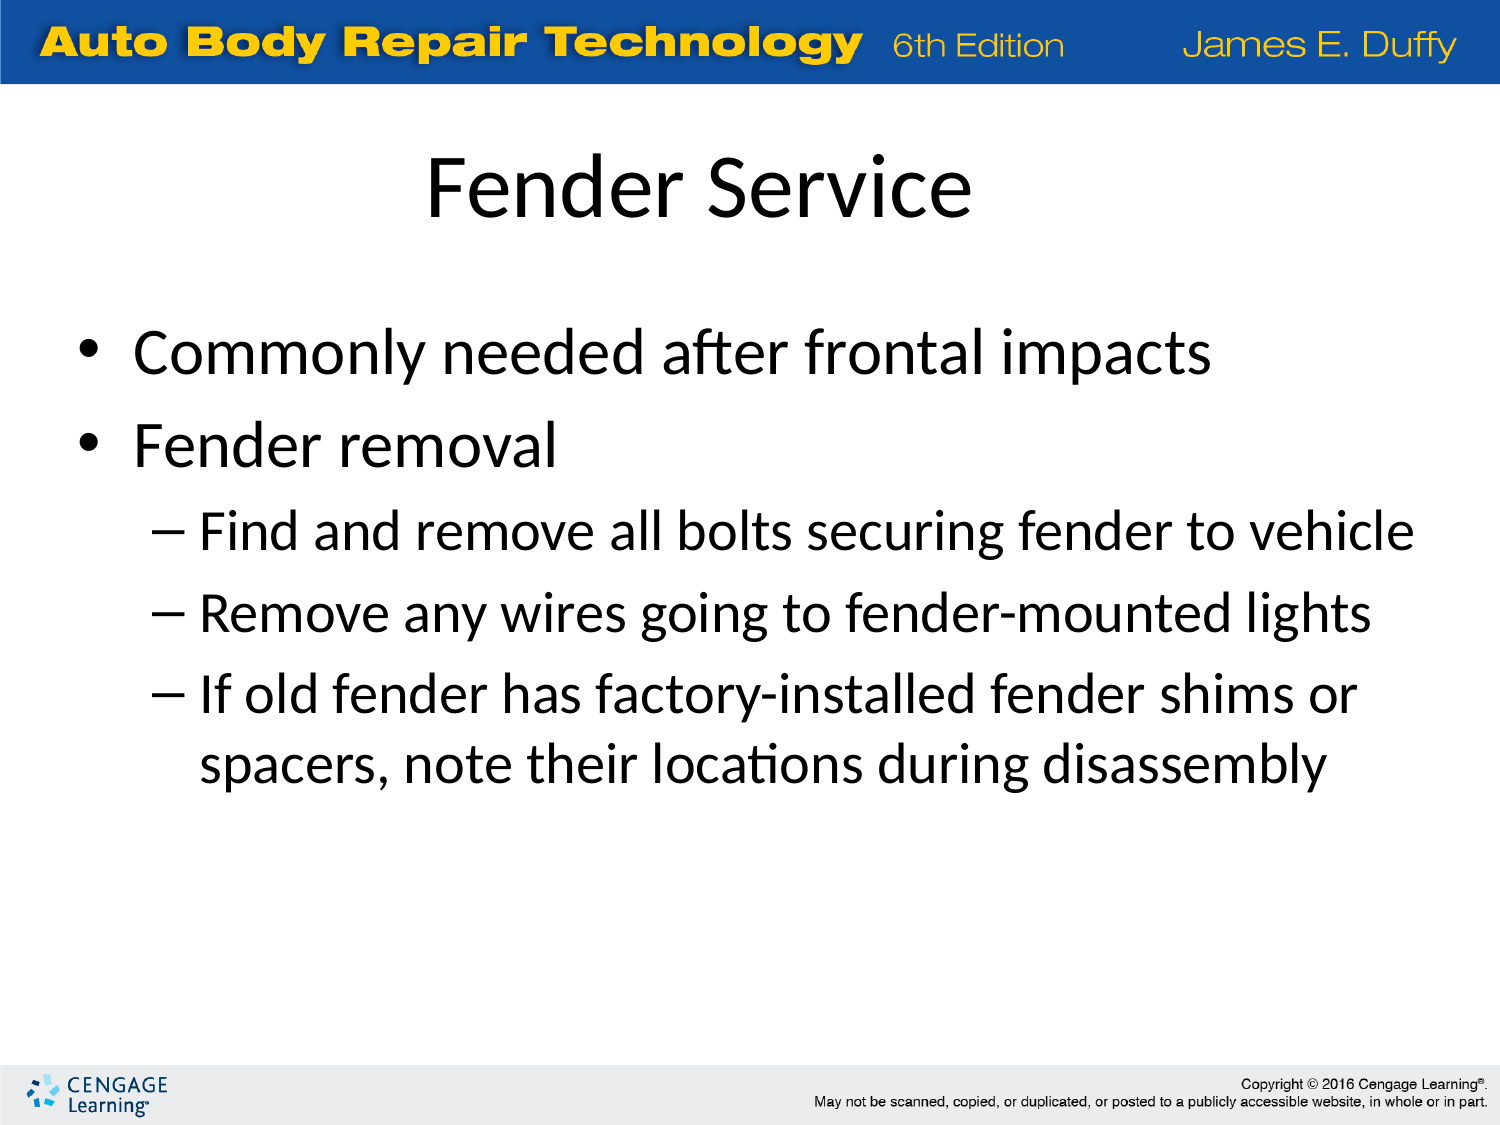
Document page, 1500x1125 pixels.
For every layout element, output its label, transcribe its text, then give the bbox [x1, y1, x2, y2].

list Commonly needed after frontal impacts Fender removal Find and remove all bolts securing fender to vehicle Remove any wires going to fender-mounted lights If old fender has factory-installed fender shims or spacers, note their locations during disassembly [62, 299, 1450, 1025]
title Fender Service [62, 87, 1338, 275]
picture [0, 0, 1500, 1125]
